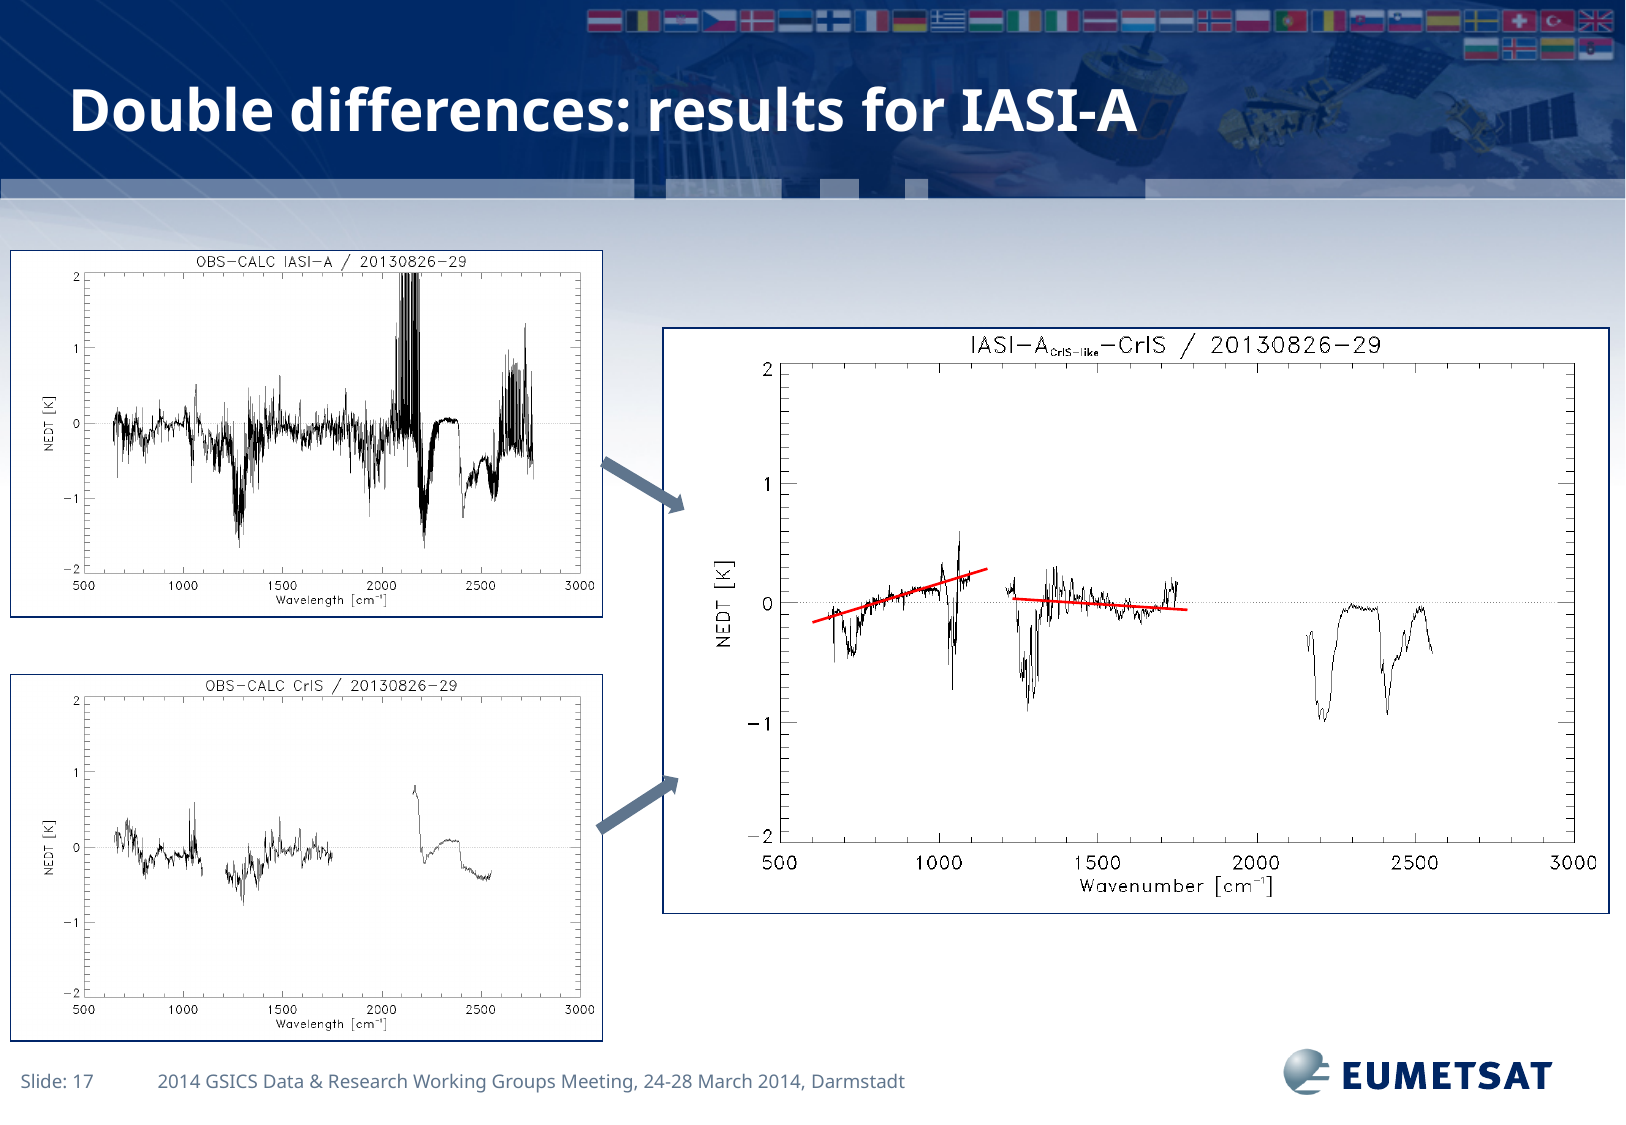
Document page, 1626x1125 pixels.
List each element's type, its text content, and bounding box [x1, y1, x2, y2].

picture [0, 0, 1626, 1125]
text_box [606, 784, 658, 833]
title Double differences: results for IASI-A [53, 38, 1555, 178]
text_box [606, 456, 658, 501]
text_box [812, 568, 988, 623]
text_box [1012, 598, 1188, 611]
